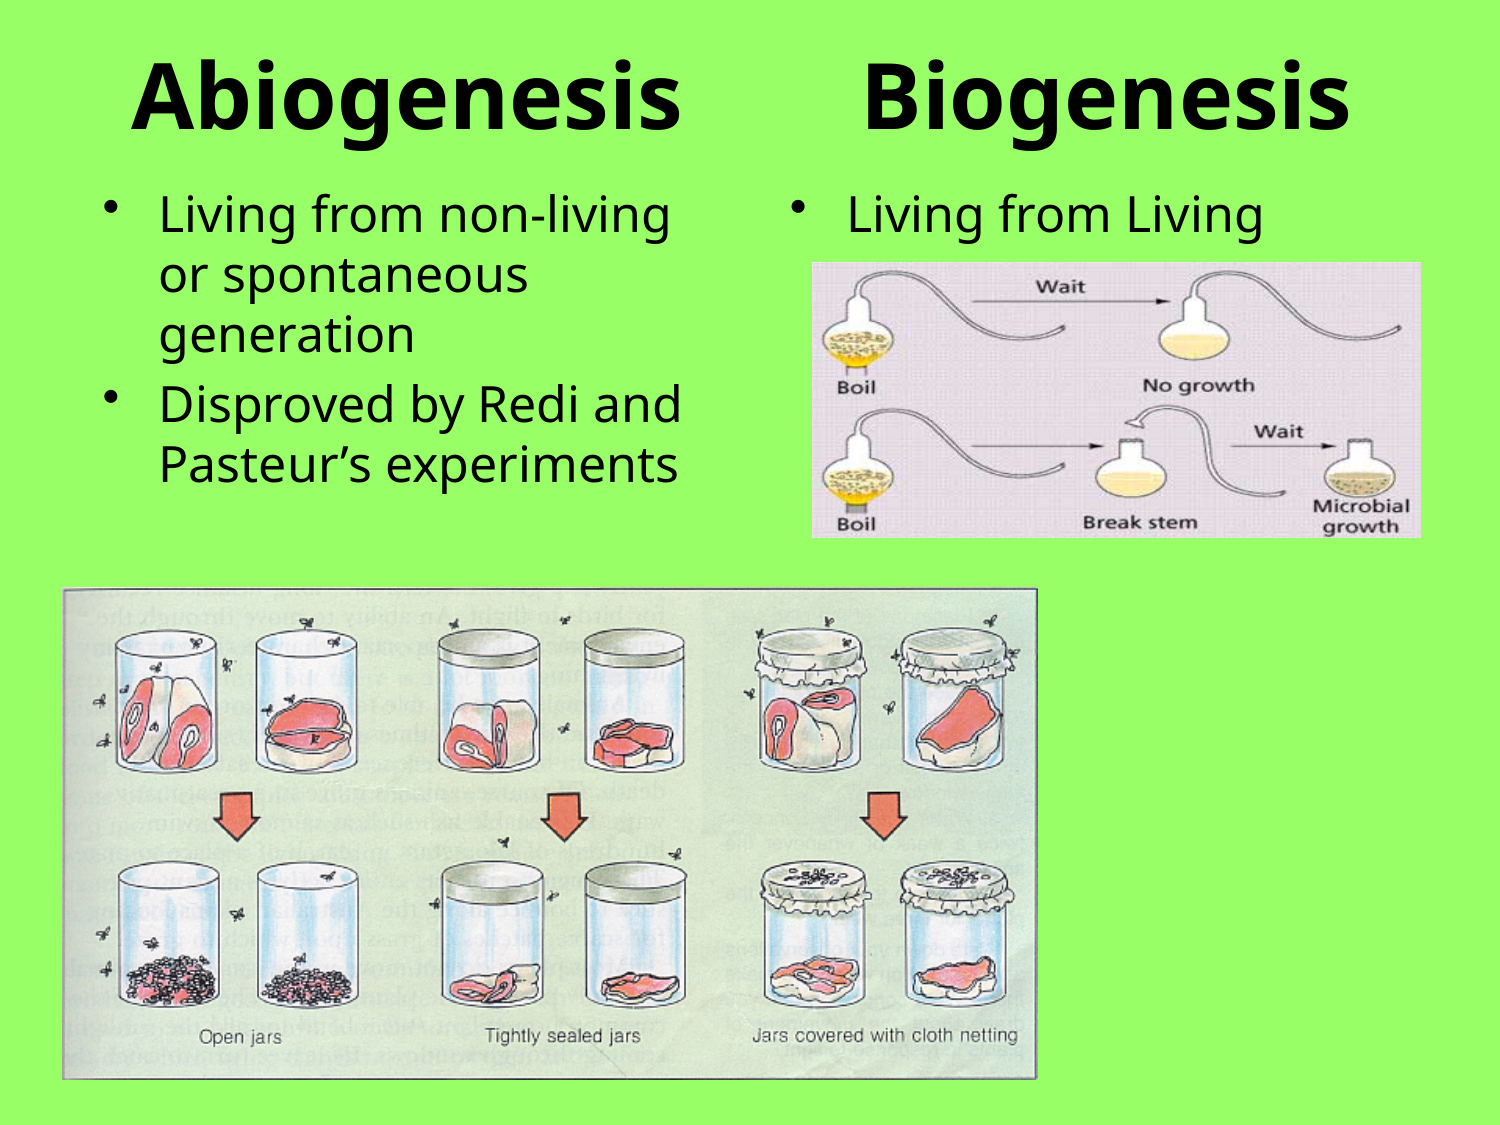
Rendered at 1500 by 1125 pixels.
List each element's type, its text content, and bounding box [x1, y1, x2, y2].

list Living from non-living or spontaneous generation Disproved by Redi and Pasteur’s experiments [87, 174, 751, 451]
list Biogenesis [774, 49, 1439, 156]
list Living from Living [774, 174, 1439, 276]
picture [812, 262, 1421, 538]
picture [62, 587, 1038, 1080]
list Abiogenesis [112, 49, 751, 156]
